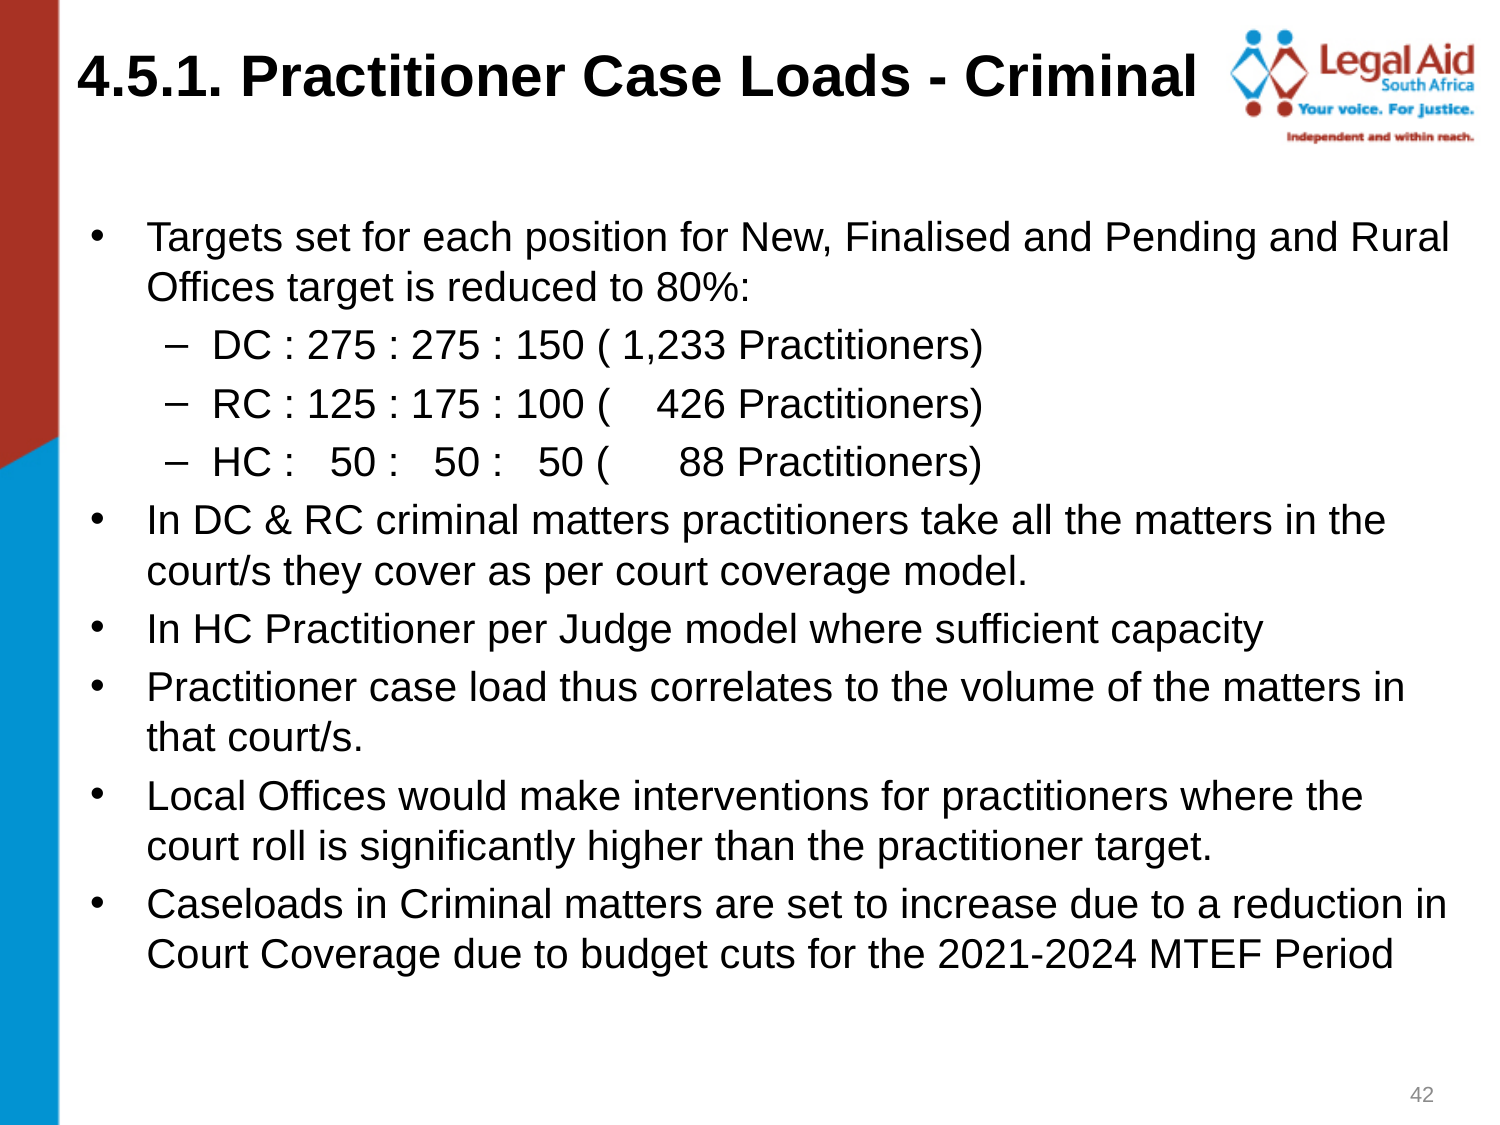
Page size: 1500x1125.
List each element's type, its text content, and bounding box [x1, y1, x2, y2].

text_box 4.5.1. Practitioner Case Loads - Criminal [62, 2, 1223, 144]
slide_number 42 [1099, 1063, 1450, 1124]
picture [0, 0, 1500, 1125]
list Targets set for each position for New, Finalised and Pending and Rural Offices target is reduced to 80%: DC : 275 : 275 : 150 ( 1,233 Practitioners) RC : 125 : 175 : 100 ( 426 Practitioners) HC : 50 : 50 : 50 ( 88 Practitioners) In DC & RC criminal matters practitioners take all the matters in the court/s they cover as per court coverage model. In HC Practitioner per Judge model where sufficient capacity Practitioner case load thus correlates to the volume of the matters in that court/s. Local Offices would make interventions for practitioners where the court roll is significantly higher than the practitioner target. Caseloads in Criminal matters are set to increase due to a reduction in Court Coverage due to budget cuts for the 2021-2024 MTEF Period [75, 143, 1484, 1108]
